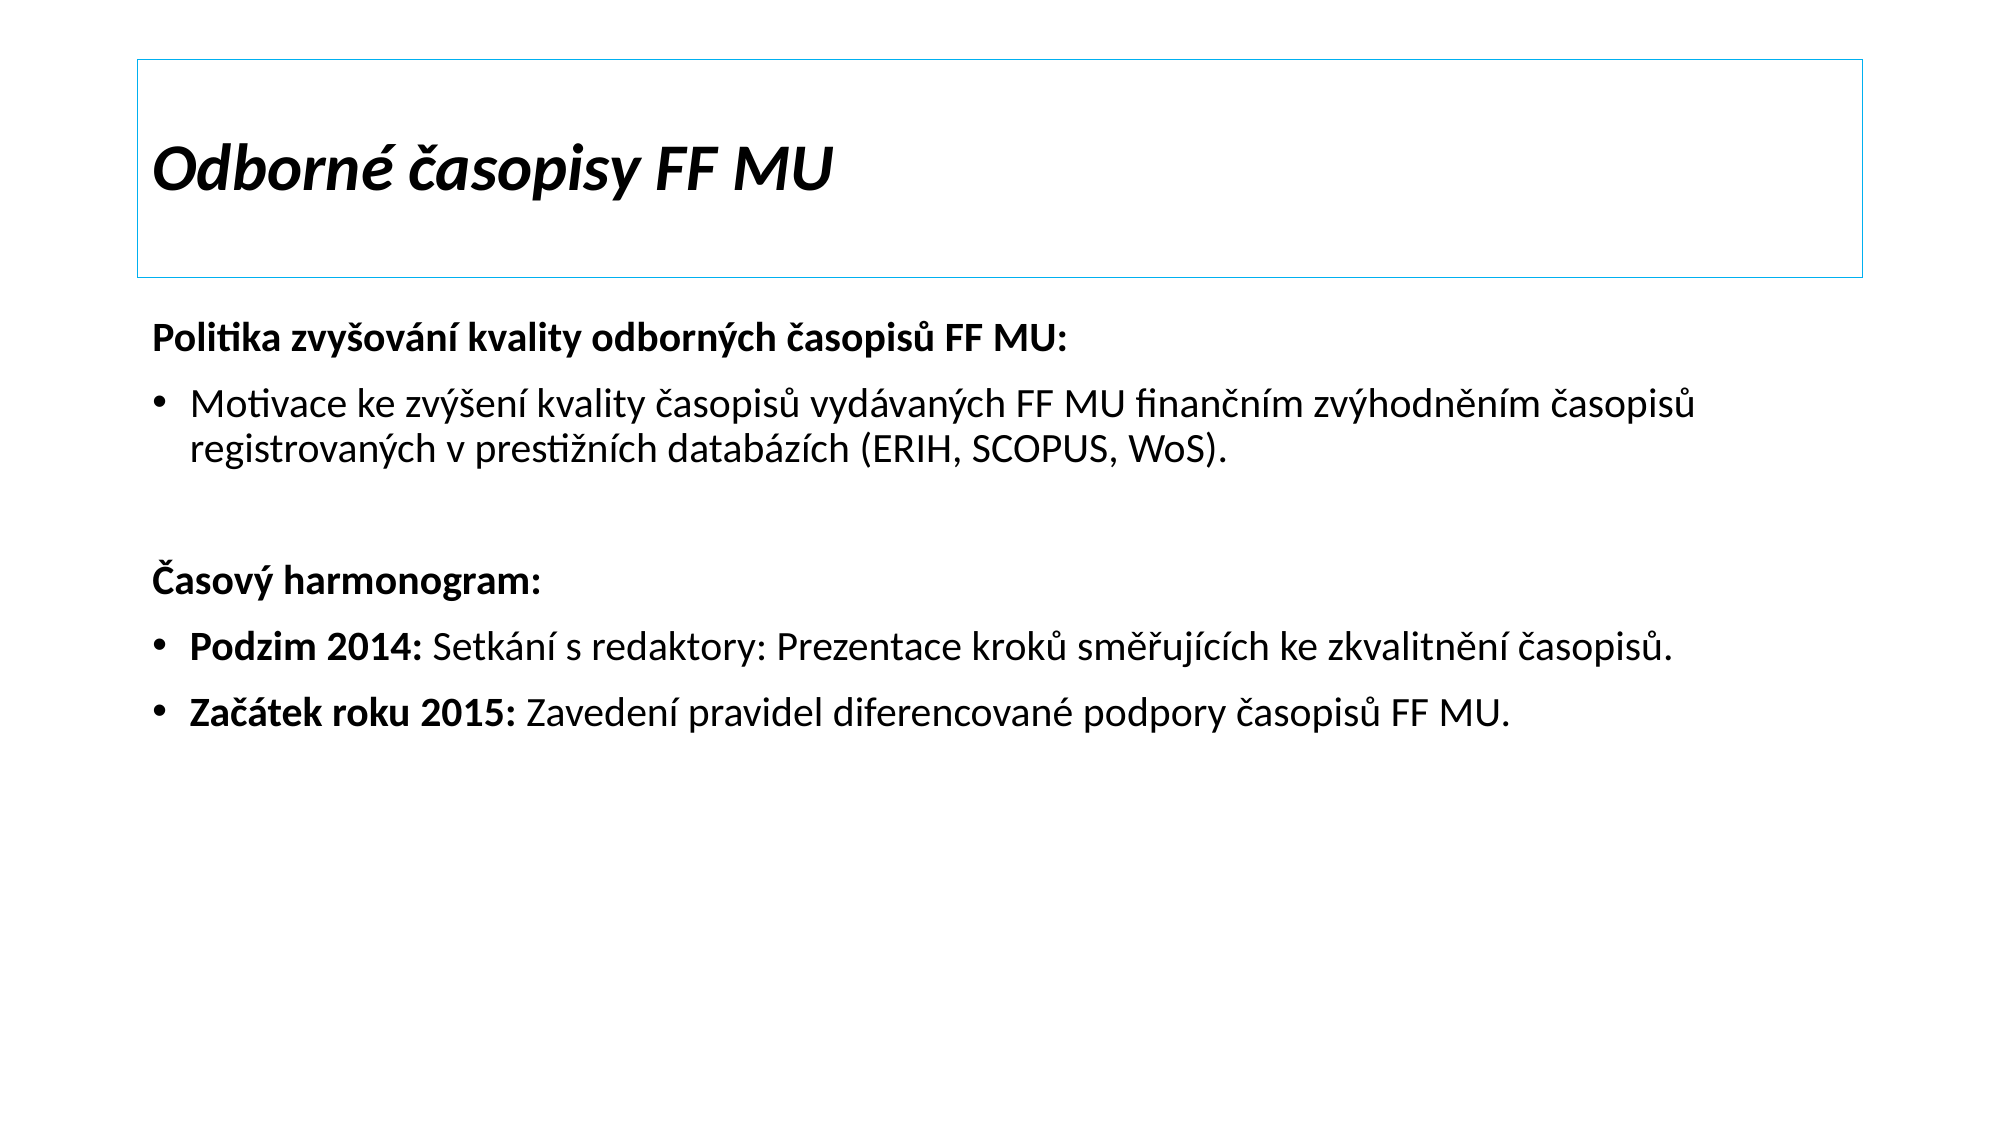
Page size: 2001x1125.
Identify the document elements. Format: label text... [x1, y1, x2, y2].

list Politika zvyšování kvality odborných časopisů FF MU: Motivace ke zvýšení kvality časopisů vydávaných FF MU finančním zvýhodněním časopisů registrovaných v prestižních databázích (ERIH, SCOPUS, WoS). Časový harmonogram: Podzim 2014: Setkání s redaktory: Prezentace kroků směřujících ke zkvalitnění časopisů. Začátek roku 2015: Zavedení pravidel diferencované podpory časopisů FF MU. [137, 307, 1863, 1022]
title Odborné časopisy FF MU [137, 59, 1863, 278]
